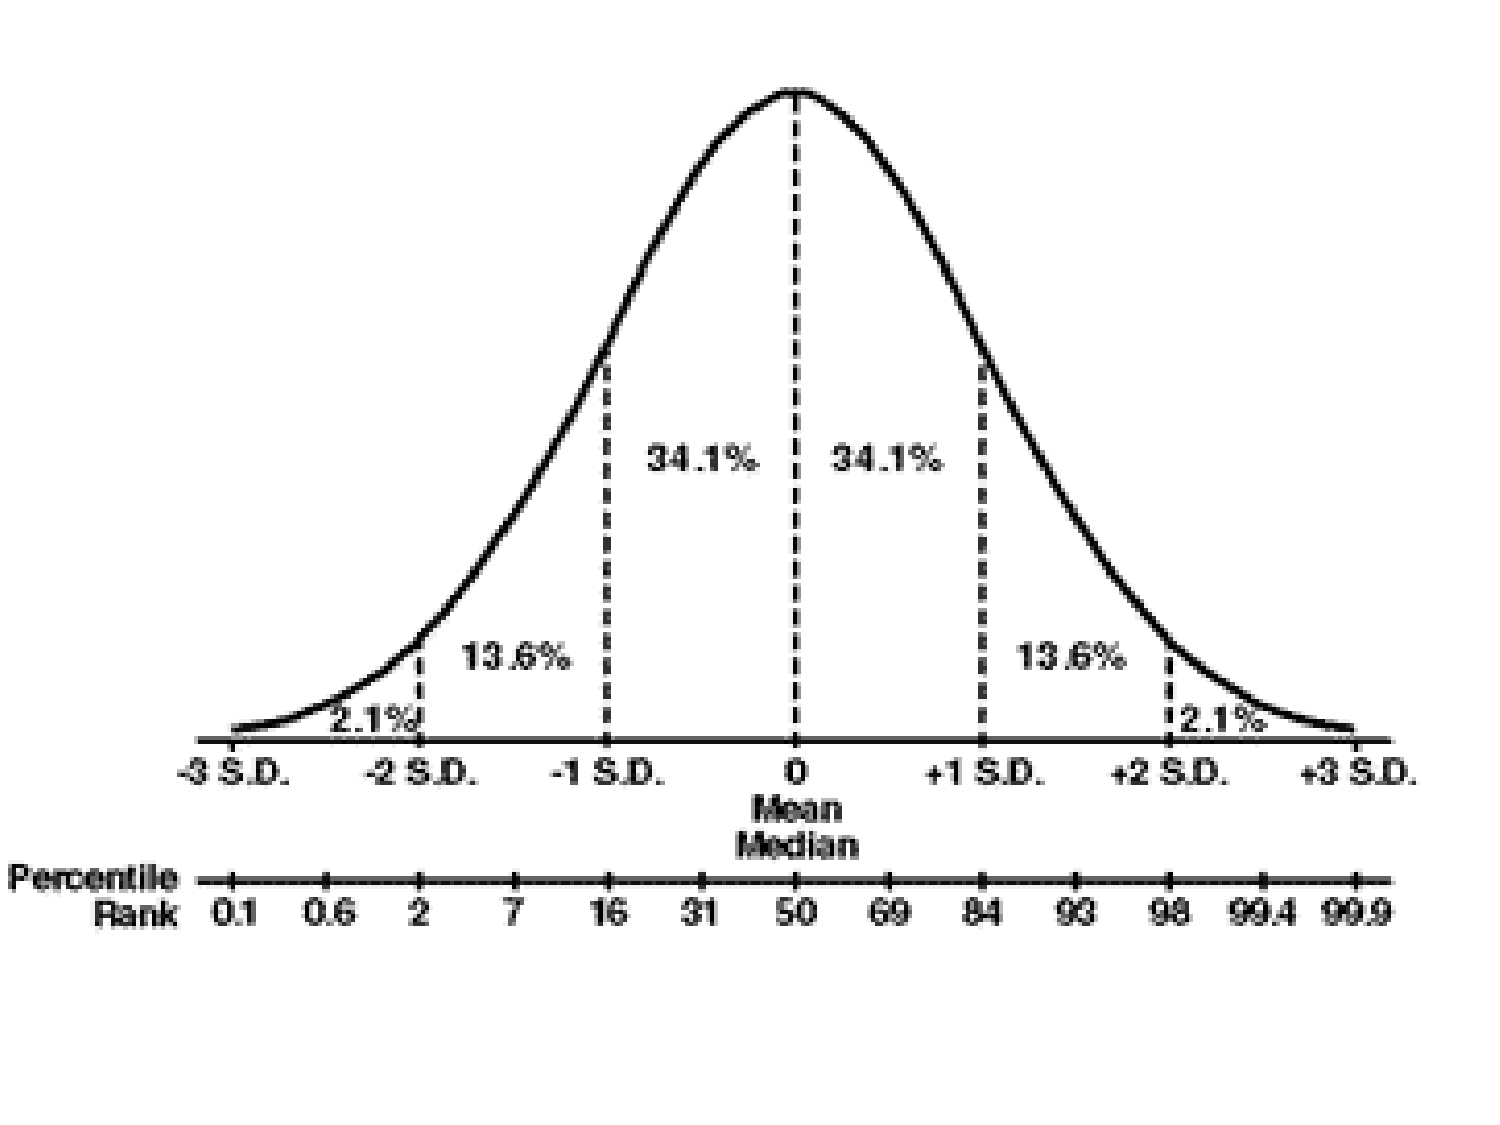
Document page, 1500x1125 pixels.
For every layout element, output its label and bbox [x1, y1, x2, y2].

picture [0, 87, 1426, 939]
